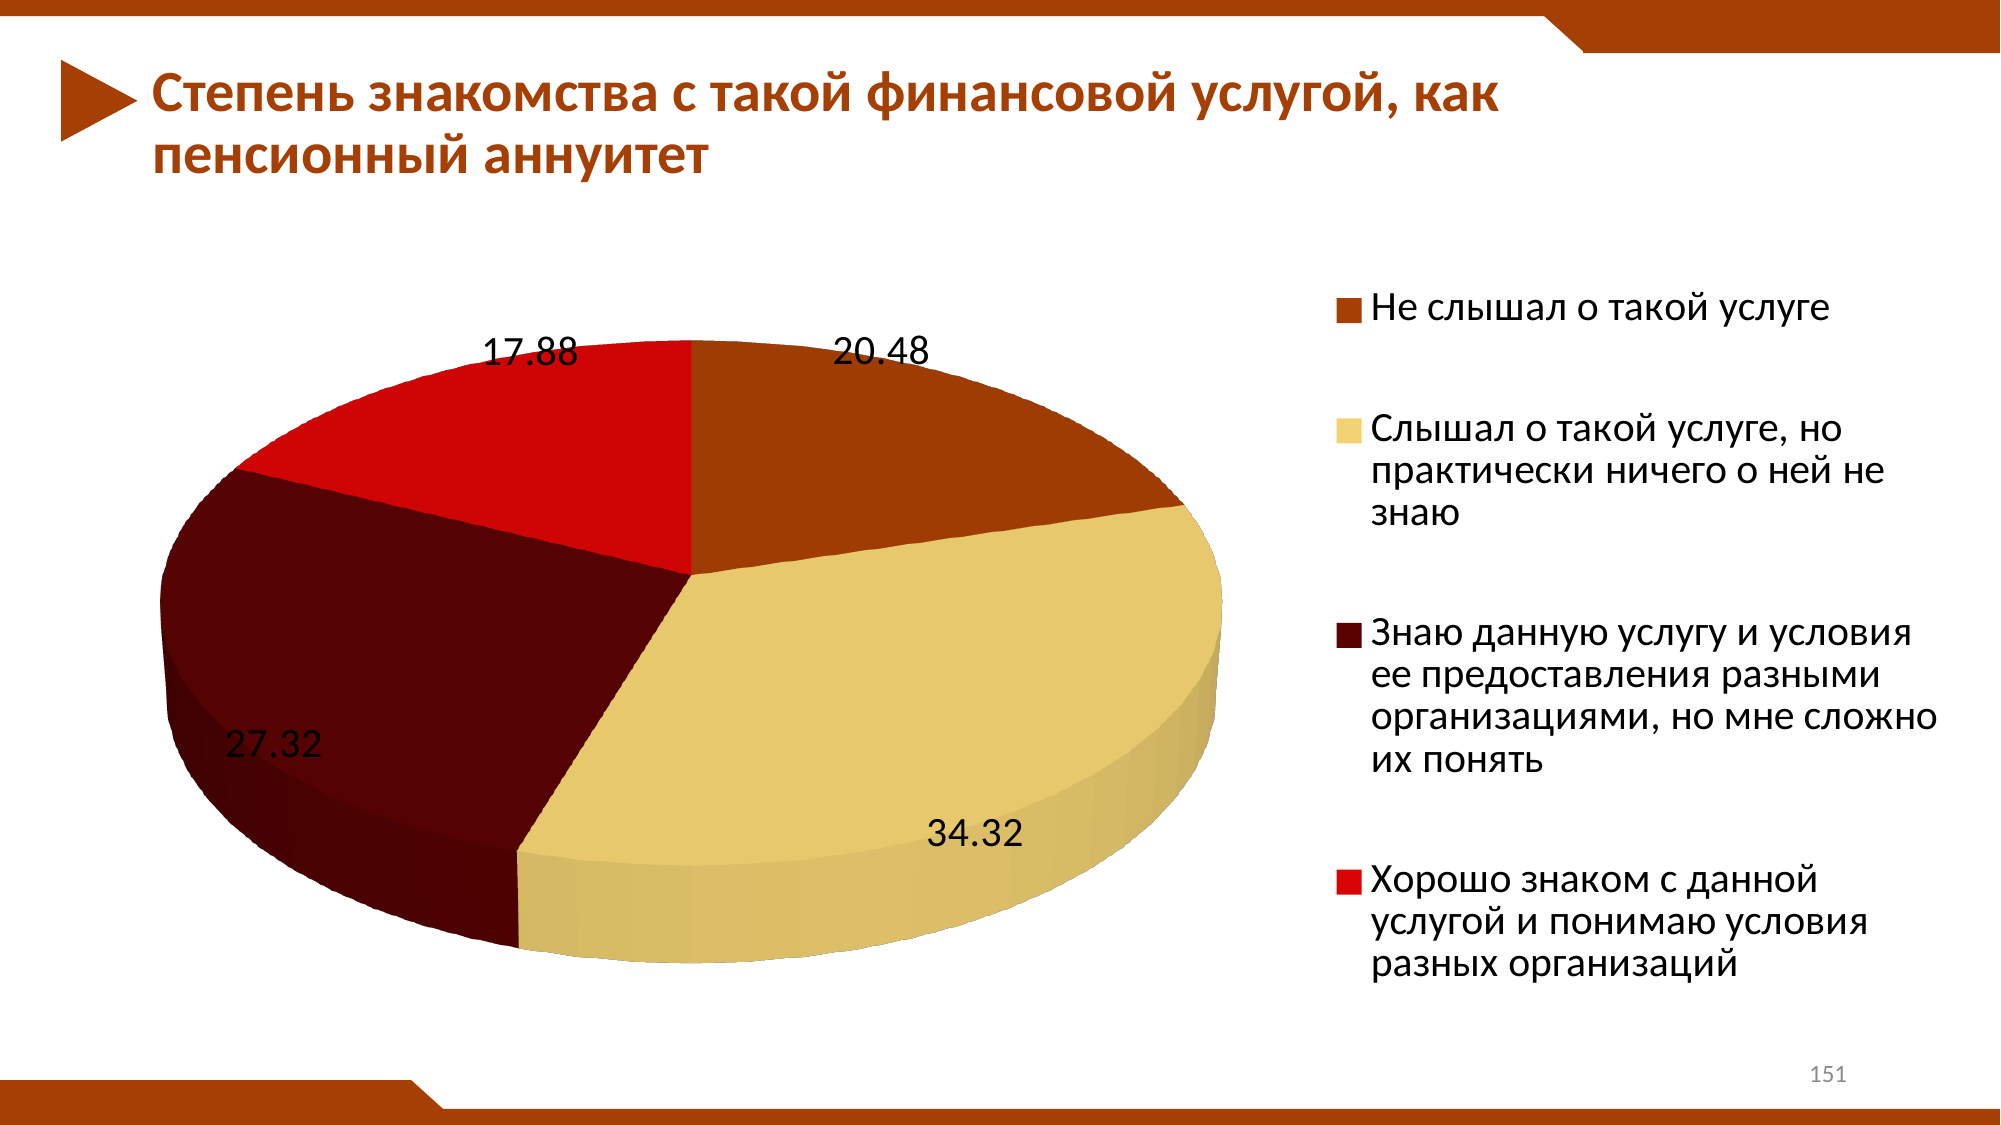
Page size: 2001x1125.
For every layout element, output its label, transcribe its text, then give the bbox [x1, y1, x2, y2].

chart [62, 210, 1961, 1067]
text_box [60, 58, 140, 144]
title Степень знакомства с такой финансовой услугой, как пенсионный аннуитет [137, 59, 1863, 188]
slide_number 151 [1412, 1067, 1863, 1103]
